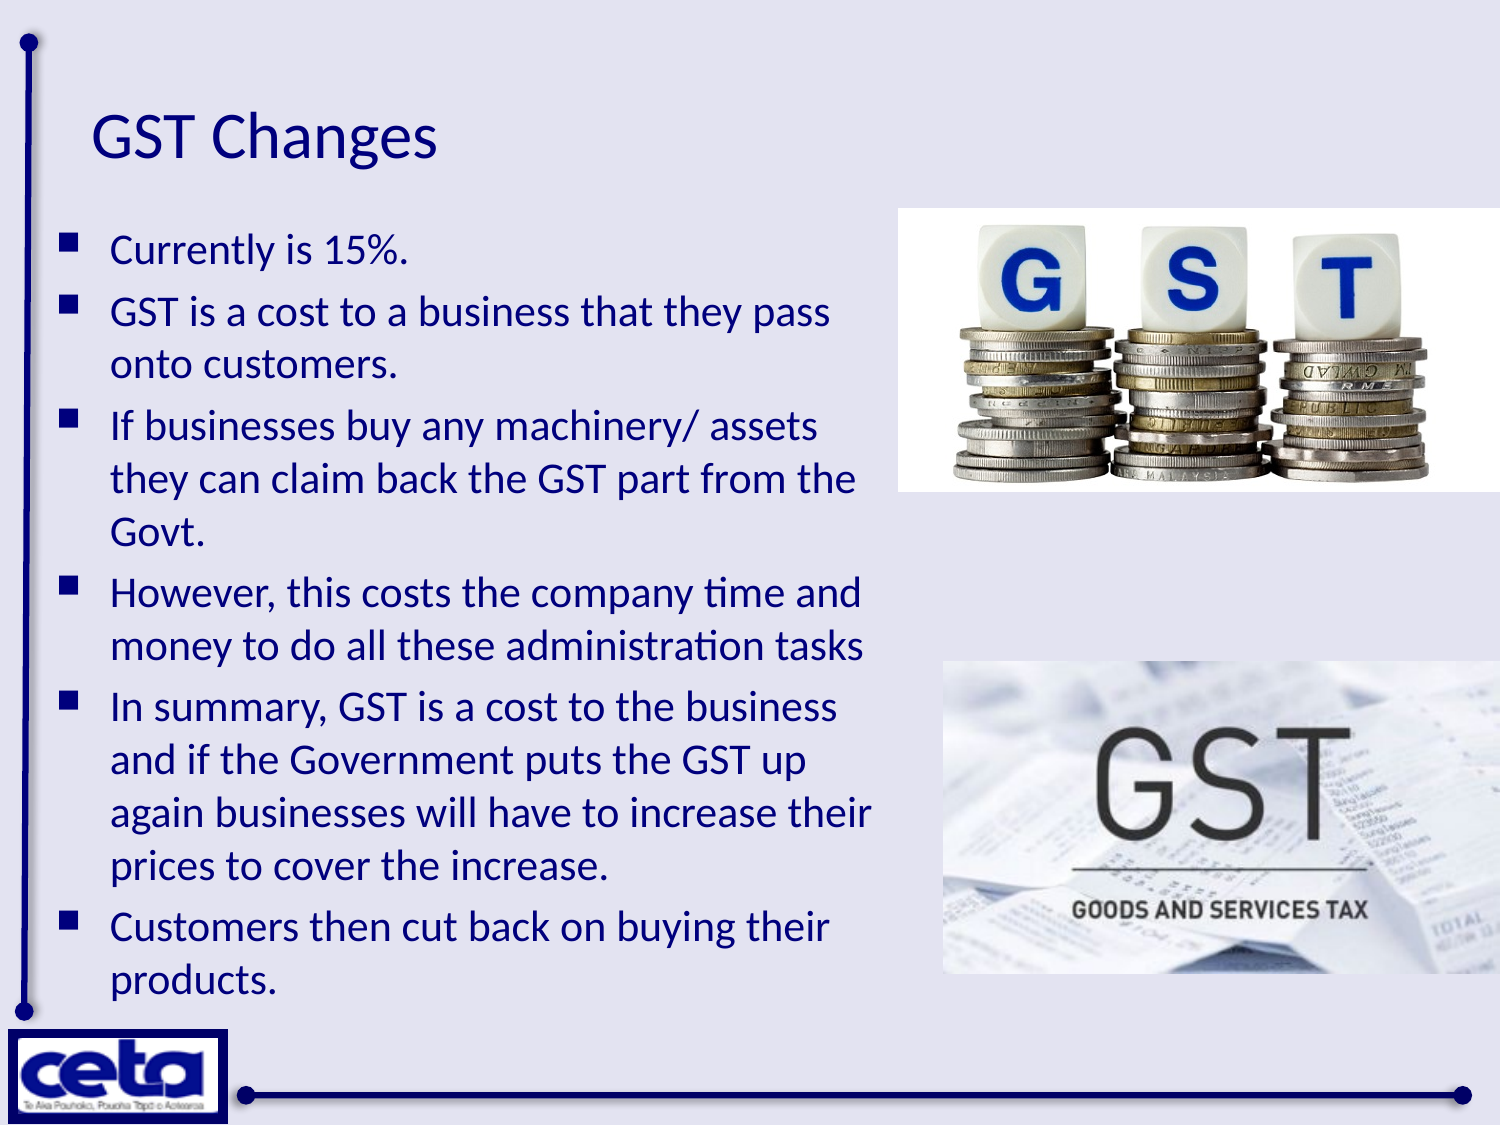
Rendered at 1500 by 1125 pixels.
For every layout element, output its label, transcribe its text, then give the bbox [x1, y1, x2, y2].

picture [898, 207, 1500, 492]
picture [18, 1038, 218, 1114]
title GST Changes [76, 42, 1424, 213]
picture [943, 661, 1500, 975]
list Currently is 15%. GST is a cost to a business that they pass onto customers. If businesses buy any machinery/ assets they can claim back the GST part from the Govt. However, this costs the company time and money to do all these administration tasks In summary, GST is a cost to the business and if the Government puts the GST up again businesses will have to increase their prices to cover the increase. Customers then cut back on buying their products. [41, 213, 899, 1017]
